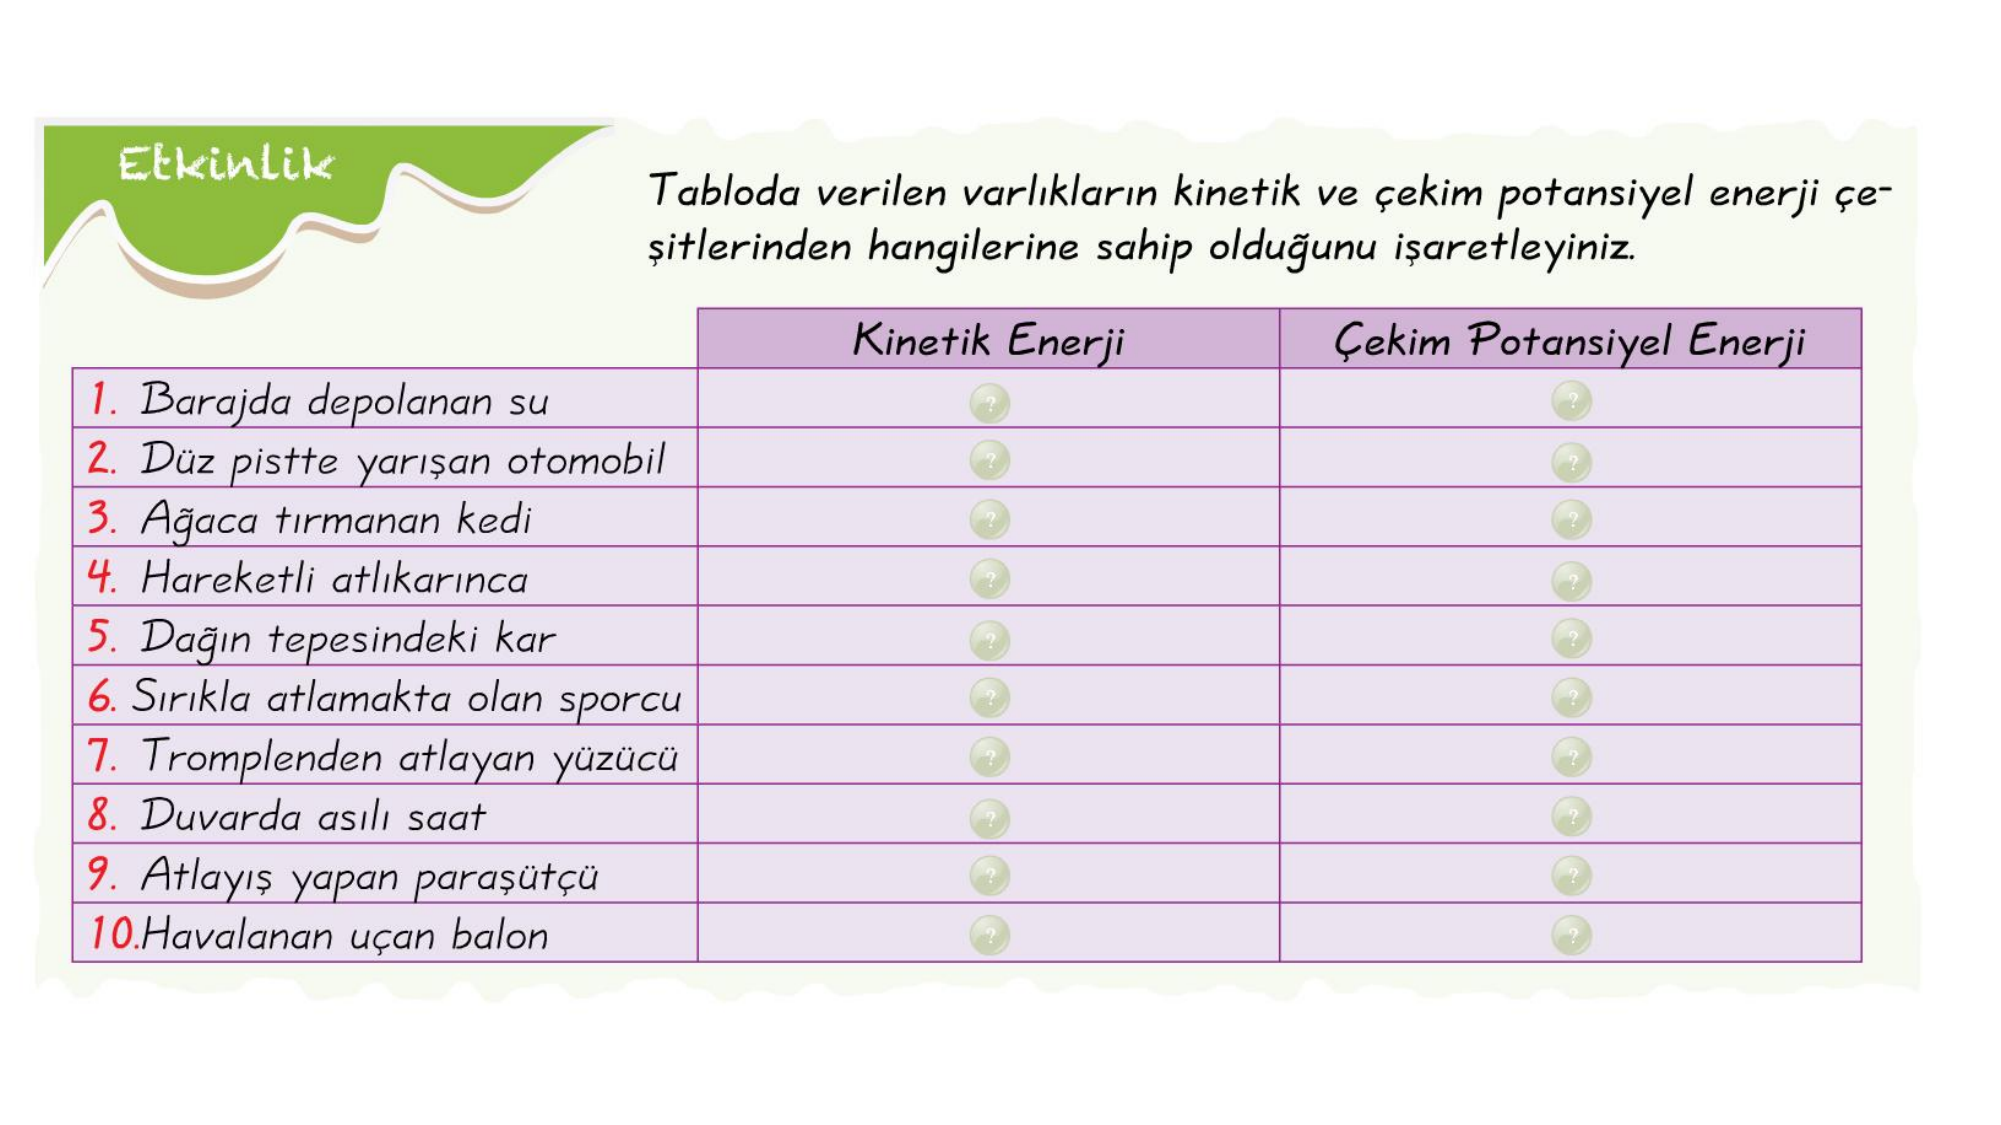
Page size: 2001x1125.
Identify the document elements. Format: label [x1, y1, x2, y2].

picture [0, 70, 2000, 1055]
